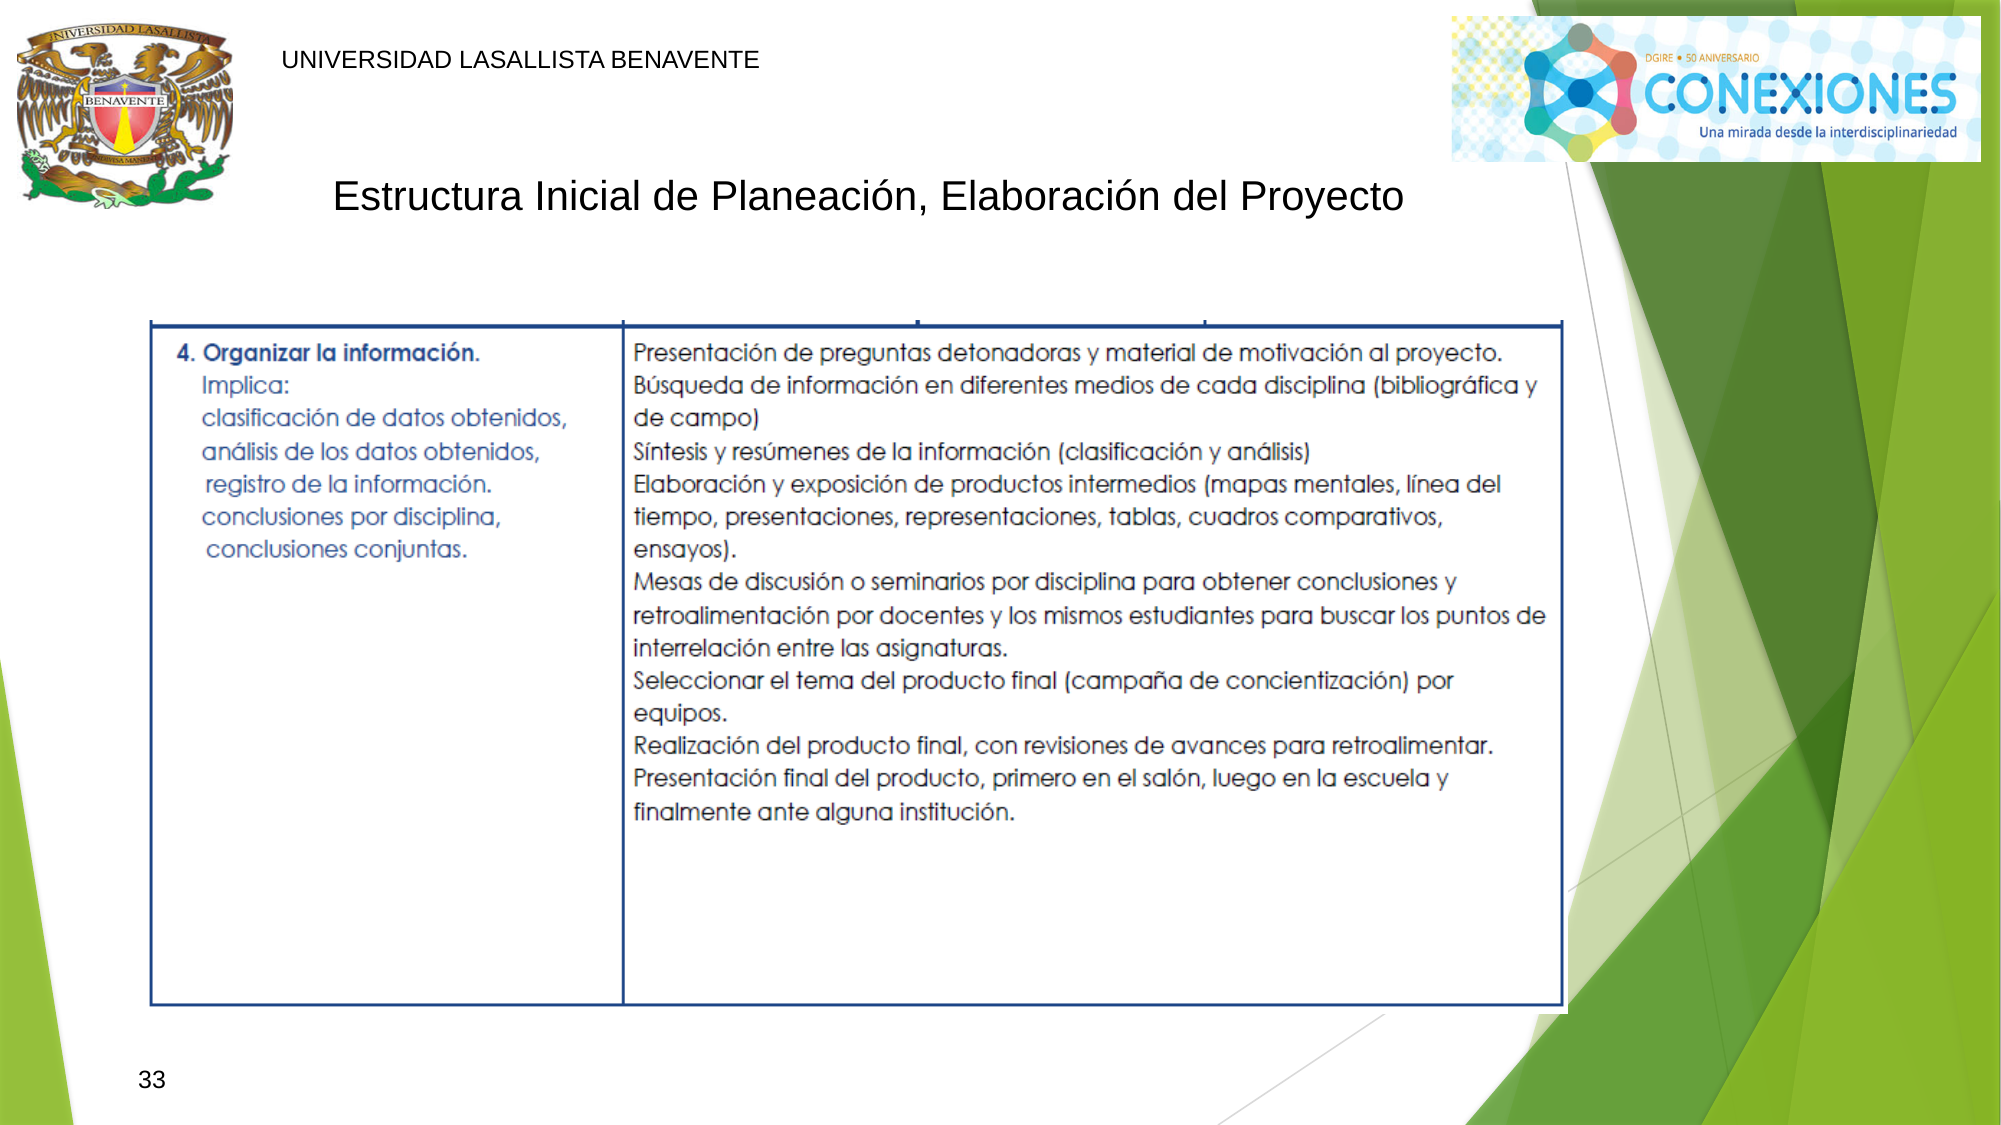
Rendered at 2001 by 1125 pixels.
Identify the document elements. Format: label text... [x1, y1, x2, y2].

text_box UNIVERSIDAD LASALLISTA BENAVENTE [266, 35, 1017, 81]
text_box Estructura Inicial de Planeación, Elaboración del Proyecto [287, 161, 1451, 260]
picture [16, 17, 234, 209]
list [147, 320, 1568, 1015]
text_box 33 [69, 1048, 182, 1109]
picture [1450, 15, 1982, 163]
